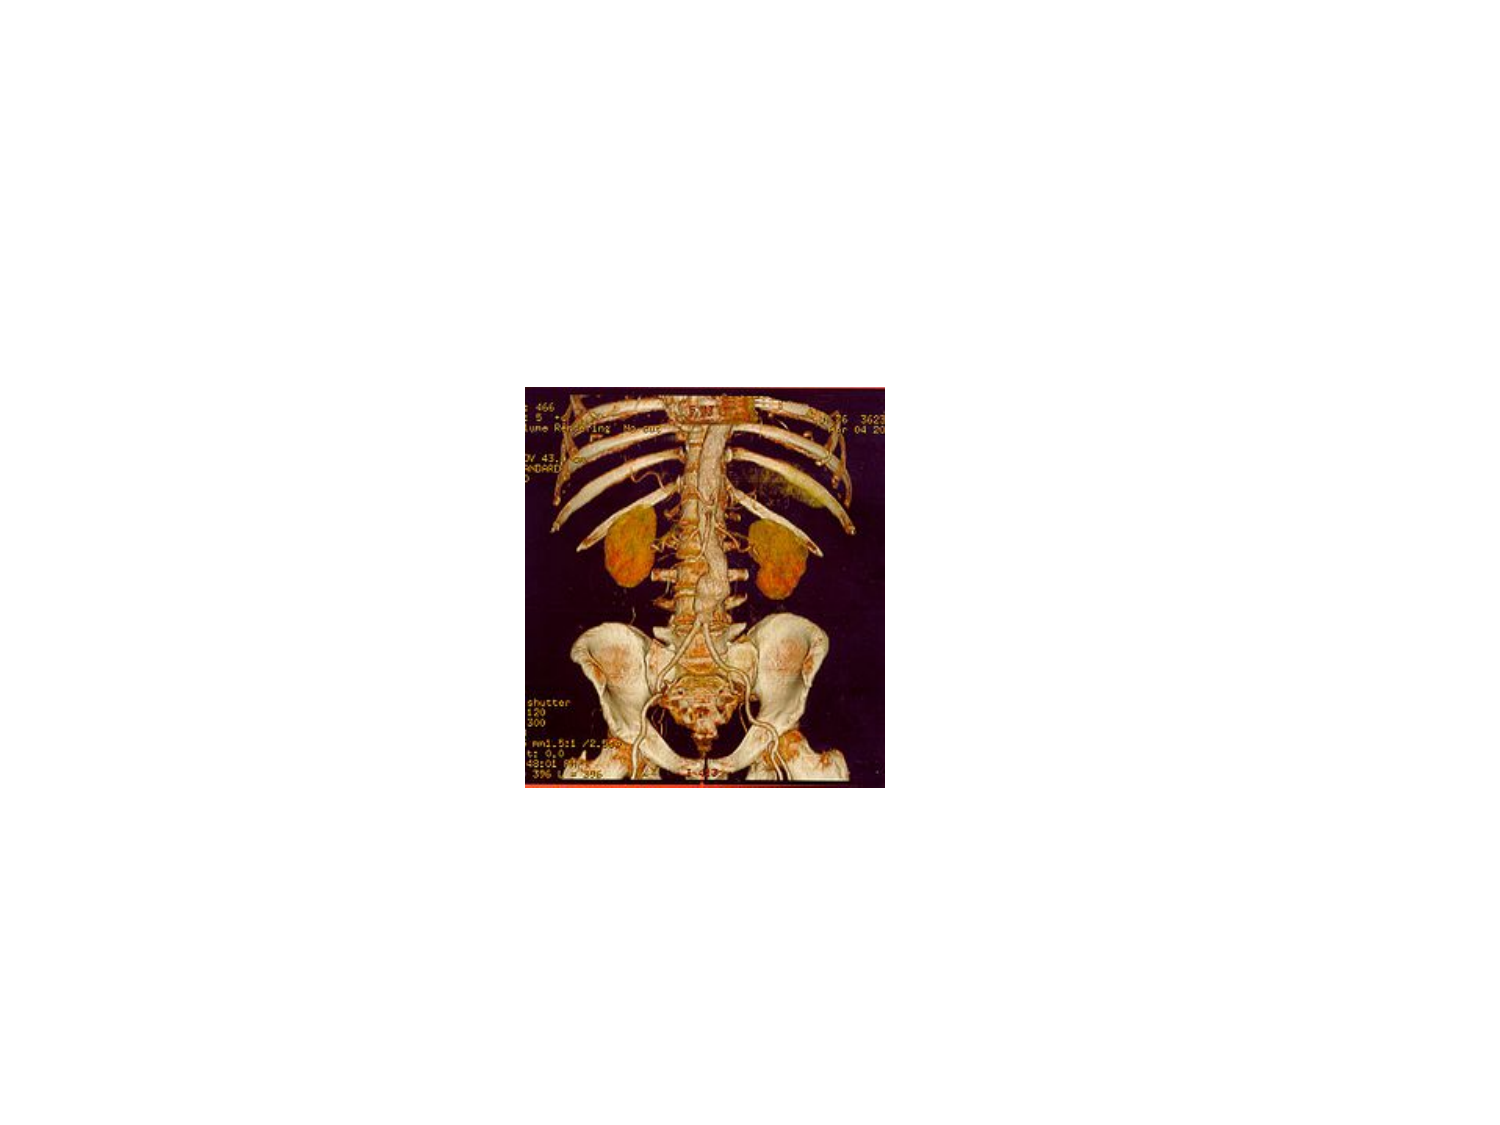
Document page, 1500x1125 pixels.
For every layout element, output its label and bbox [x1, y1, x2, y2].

picture [524, 387, 885, 788]
